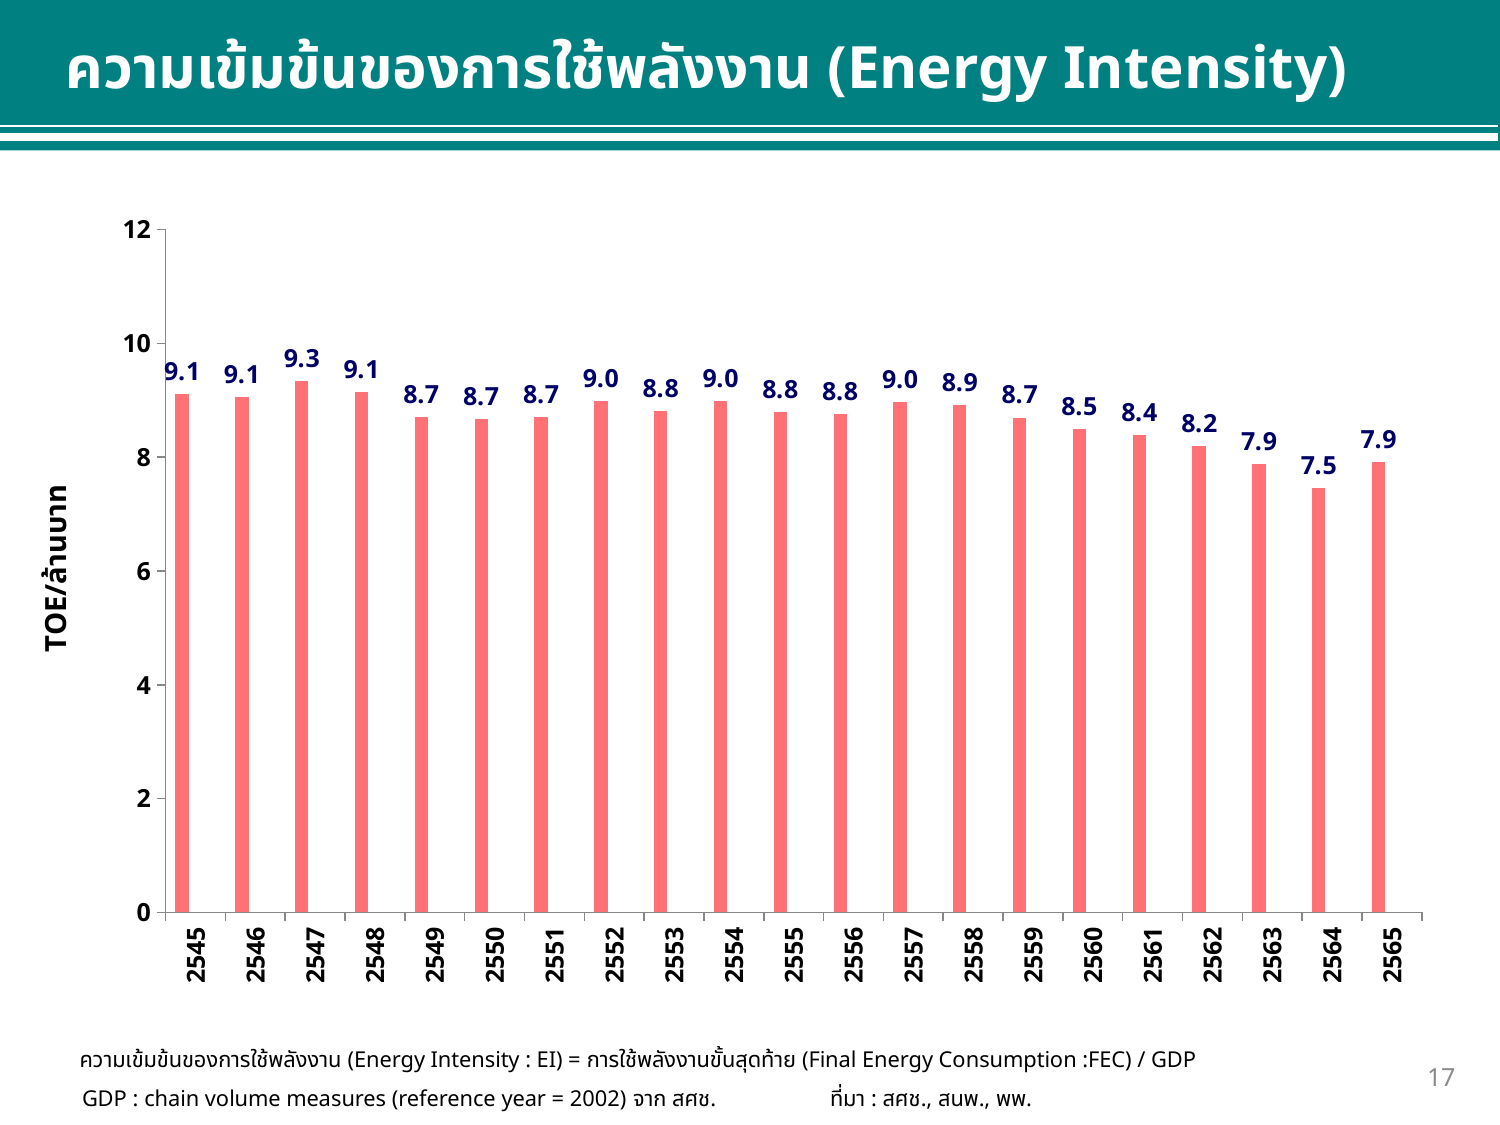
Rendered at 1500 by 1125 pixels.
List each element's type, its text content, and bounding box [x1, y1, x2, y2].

text_box GDP : chain volume measures (reference year = 2002) จาก สศช. [67, 1076, 818, 1118]
chart [95, 195, 1450, 1000]
text_box ที่มา : สศช., สนพ., พพ. [815, 1077, 1128, 1119]
text_box ความเข้มข้นของการใช้พลังงาน (Energy Intensity : EI) = การใช้พลังงานขั้นสุดท้าย (Final Energy Consumption :FEC) / GDP [64, 1038, 1424, 1080]
text_box TOE/ล้านบาท [29, 267, 80, 870]
slide_number 17 [1390, 1050, 1471, 1106]
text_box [0, 0, 1500, 151]
